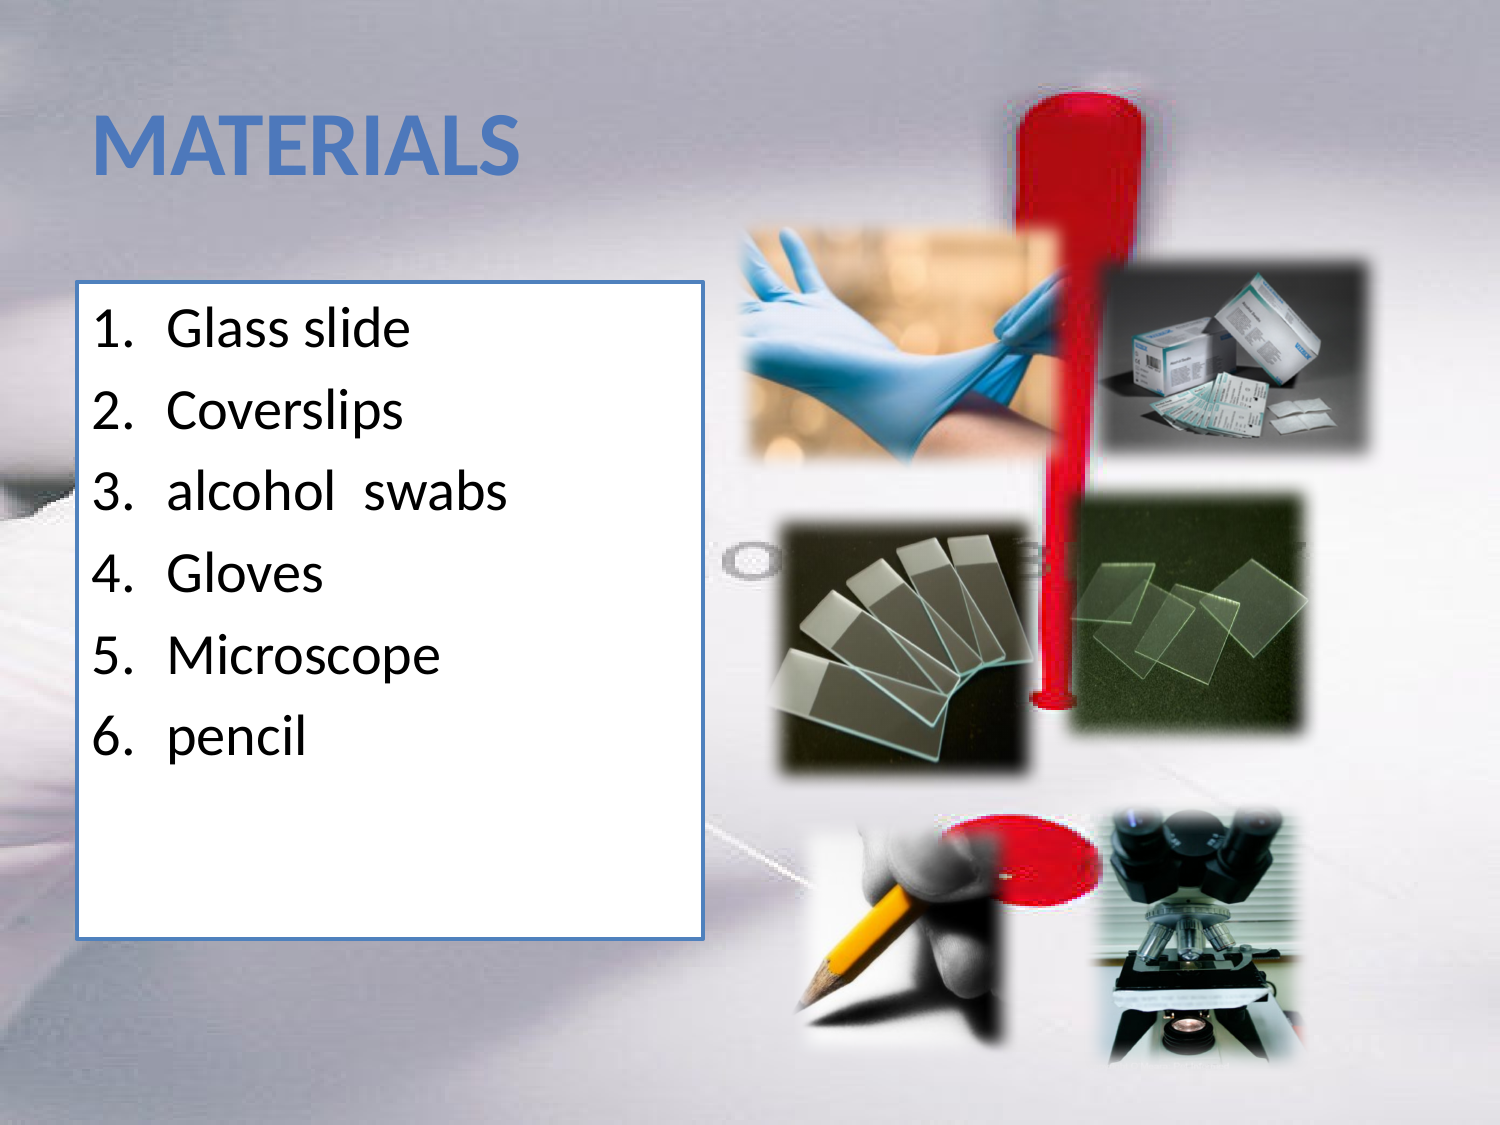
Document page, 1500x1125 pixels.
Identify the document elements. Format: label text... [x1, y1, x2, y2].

list Glass slide Coverslips alcohol swabs Gloves Microscope pencil [75, 280, 705, 941]
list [1081, 242, 1387, 473]
title Materials [75, 45, 1425, 233]
picture [0, 0, 1500, 1125]
